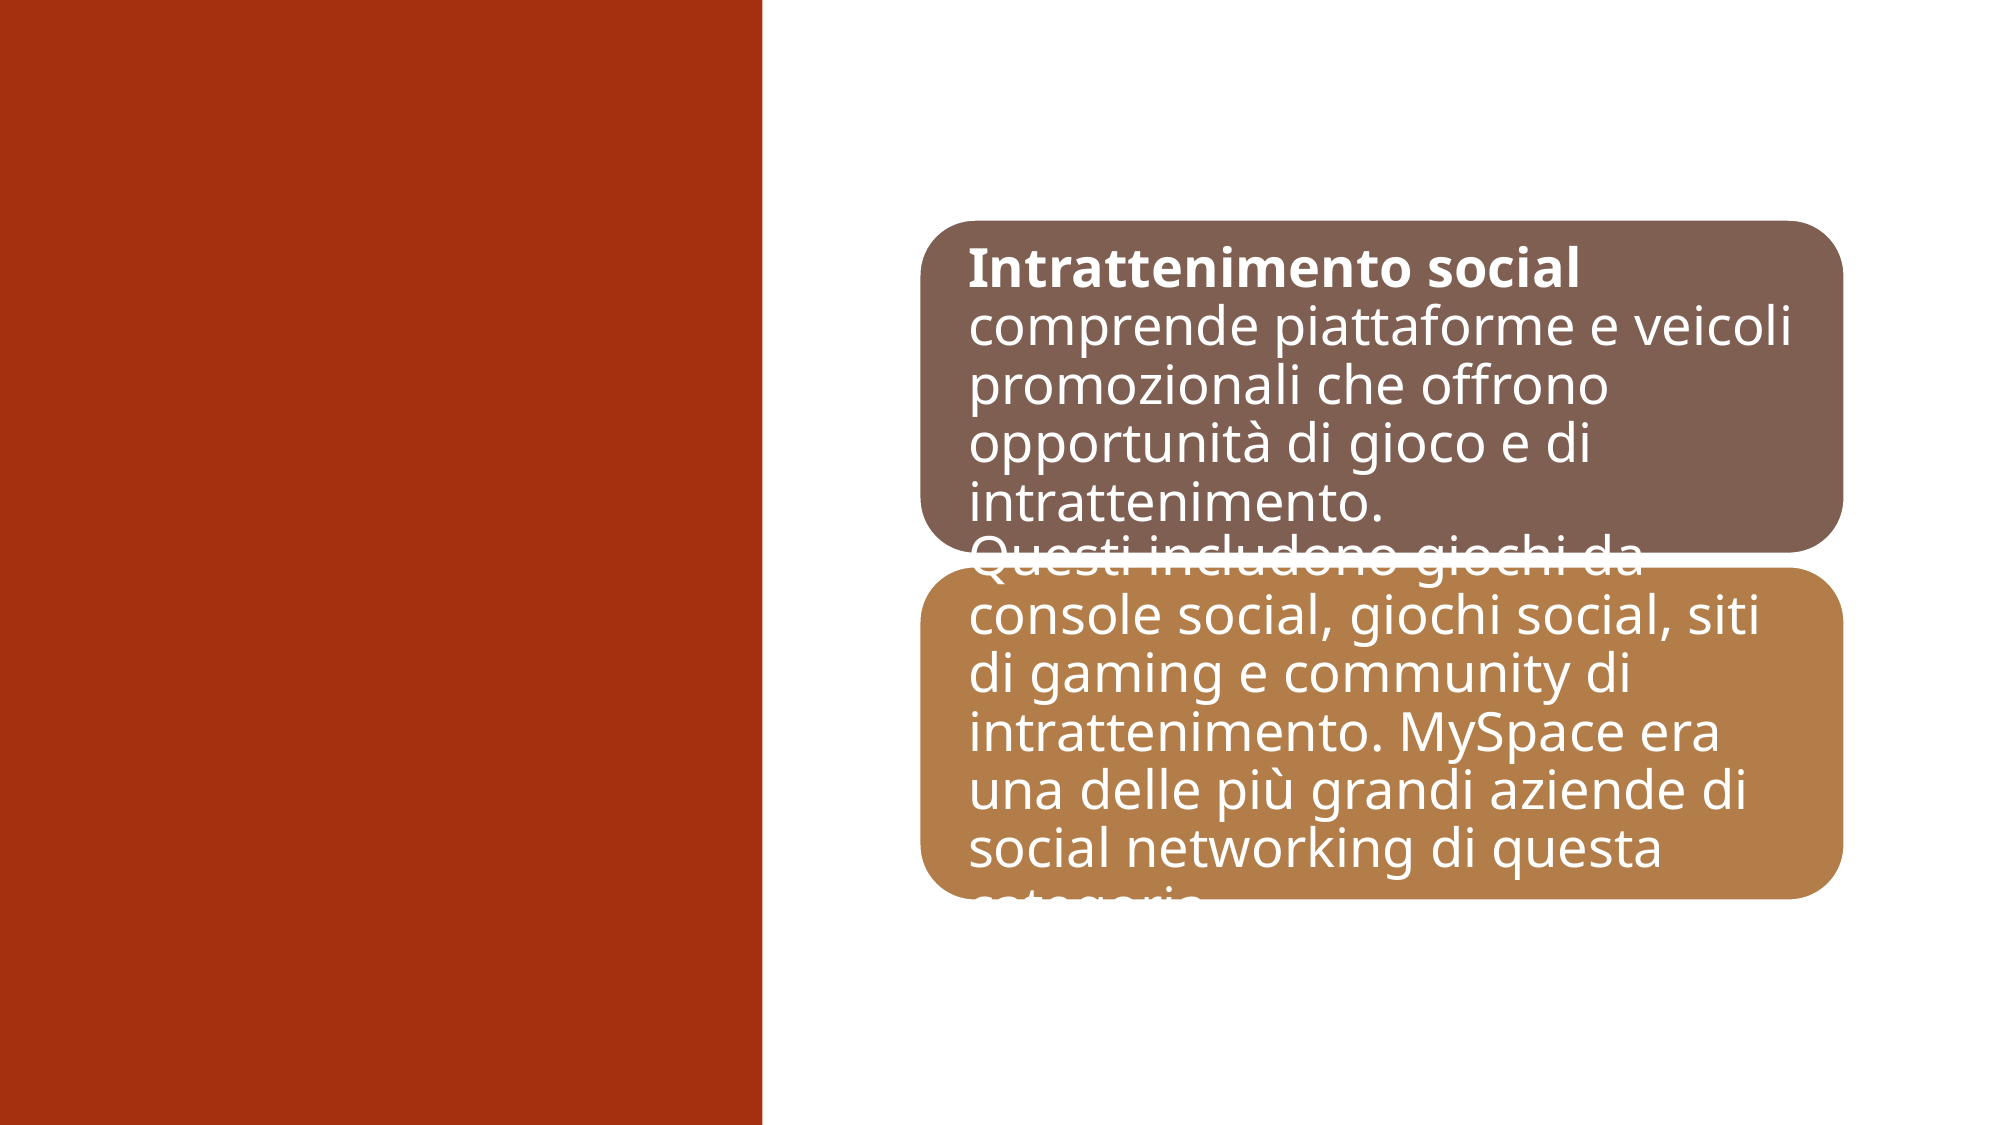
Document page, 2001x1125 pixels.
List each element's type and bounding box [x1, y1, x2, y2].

text_box [0, 0, 764, 1125]
text_box [918, 156, 1845, 964]
